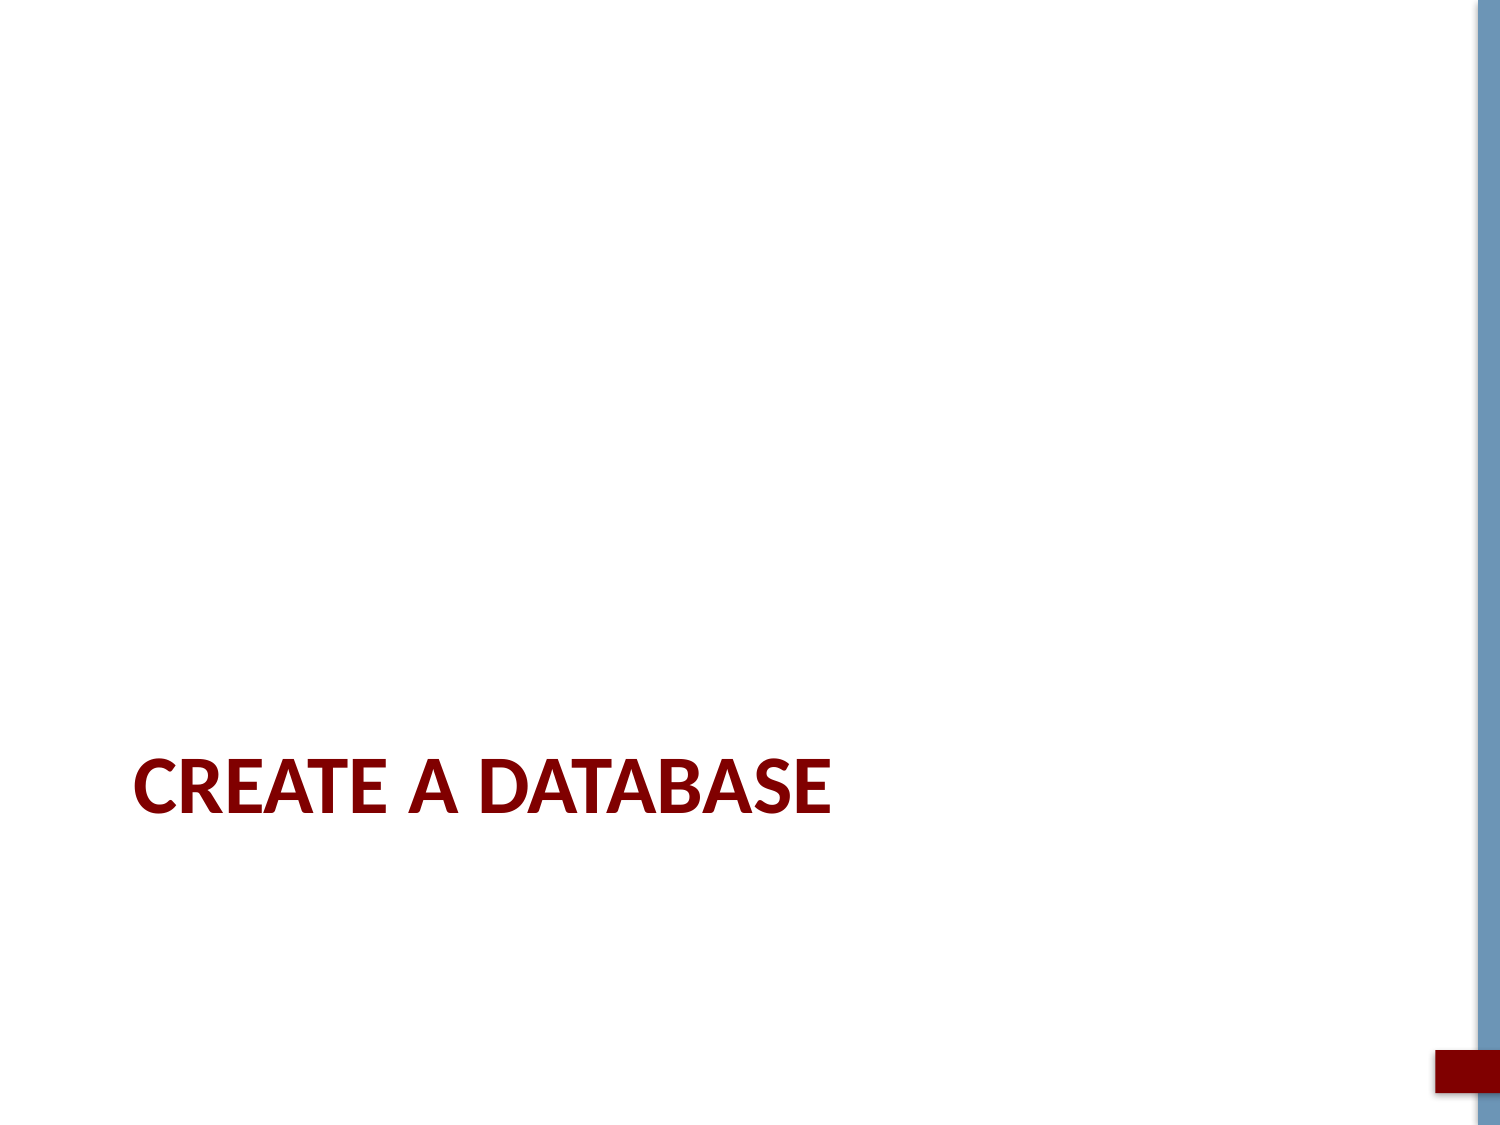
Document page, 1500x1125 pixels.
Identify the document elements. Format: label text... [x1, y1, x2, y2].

title CREATE a DataBase [118, 722, 1394, 947]
